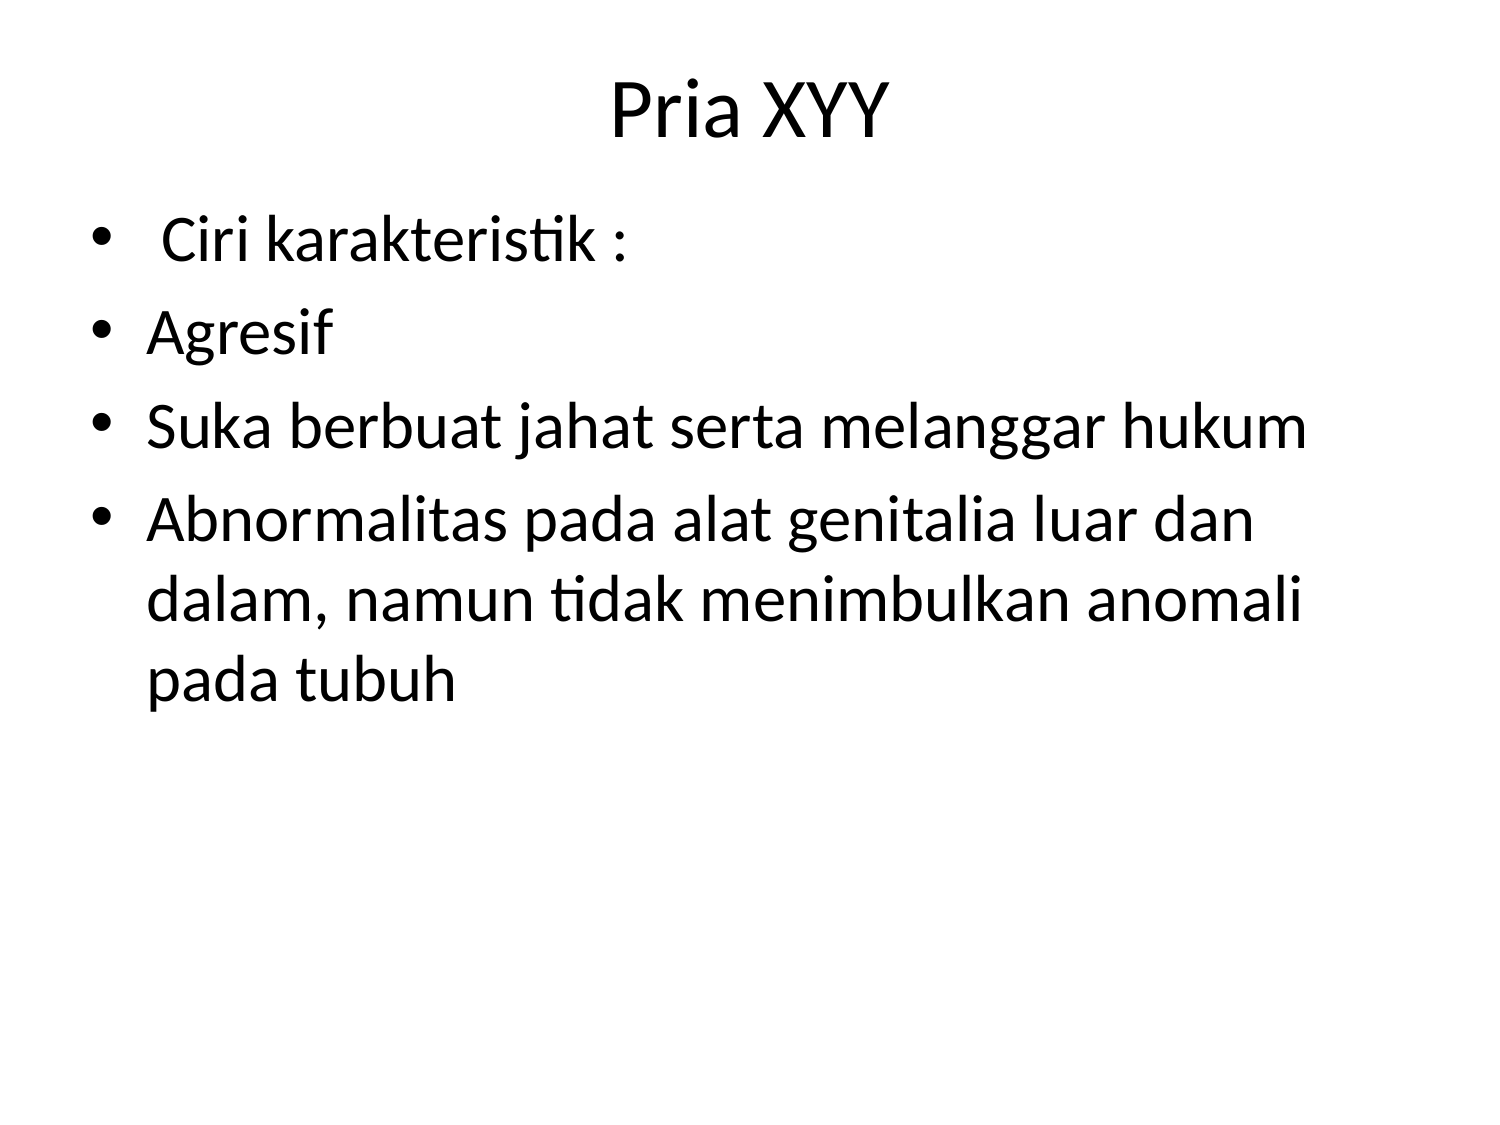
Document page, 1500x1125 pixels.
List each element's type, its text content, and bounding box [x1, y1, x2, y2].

title Pria XYY [75, 45, 1425, 163]
list Ciri karakteristik : Agresif Suka berbuat jahat serta melanggar hukum Abnormalitas pada alat genitalia luar dan dalam, namun tidak menimbulkan anomali pada tubuh [75, 187, 1425, 1005]
